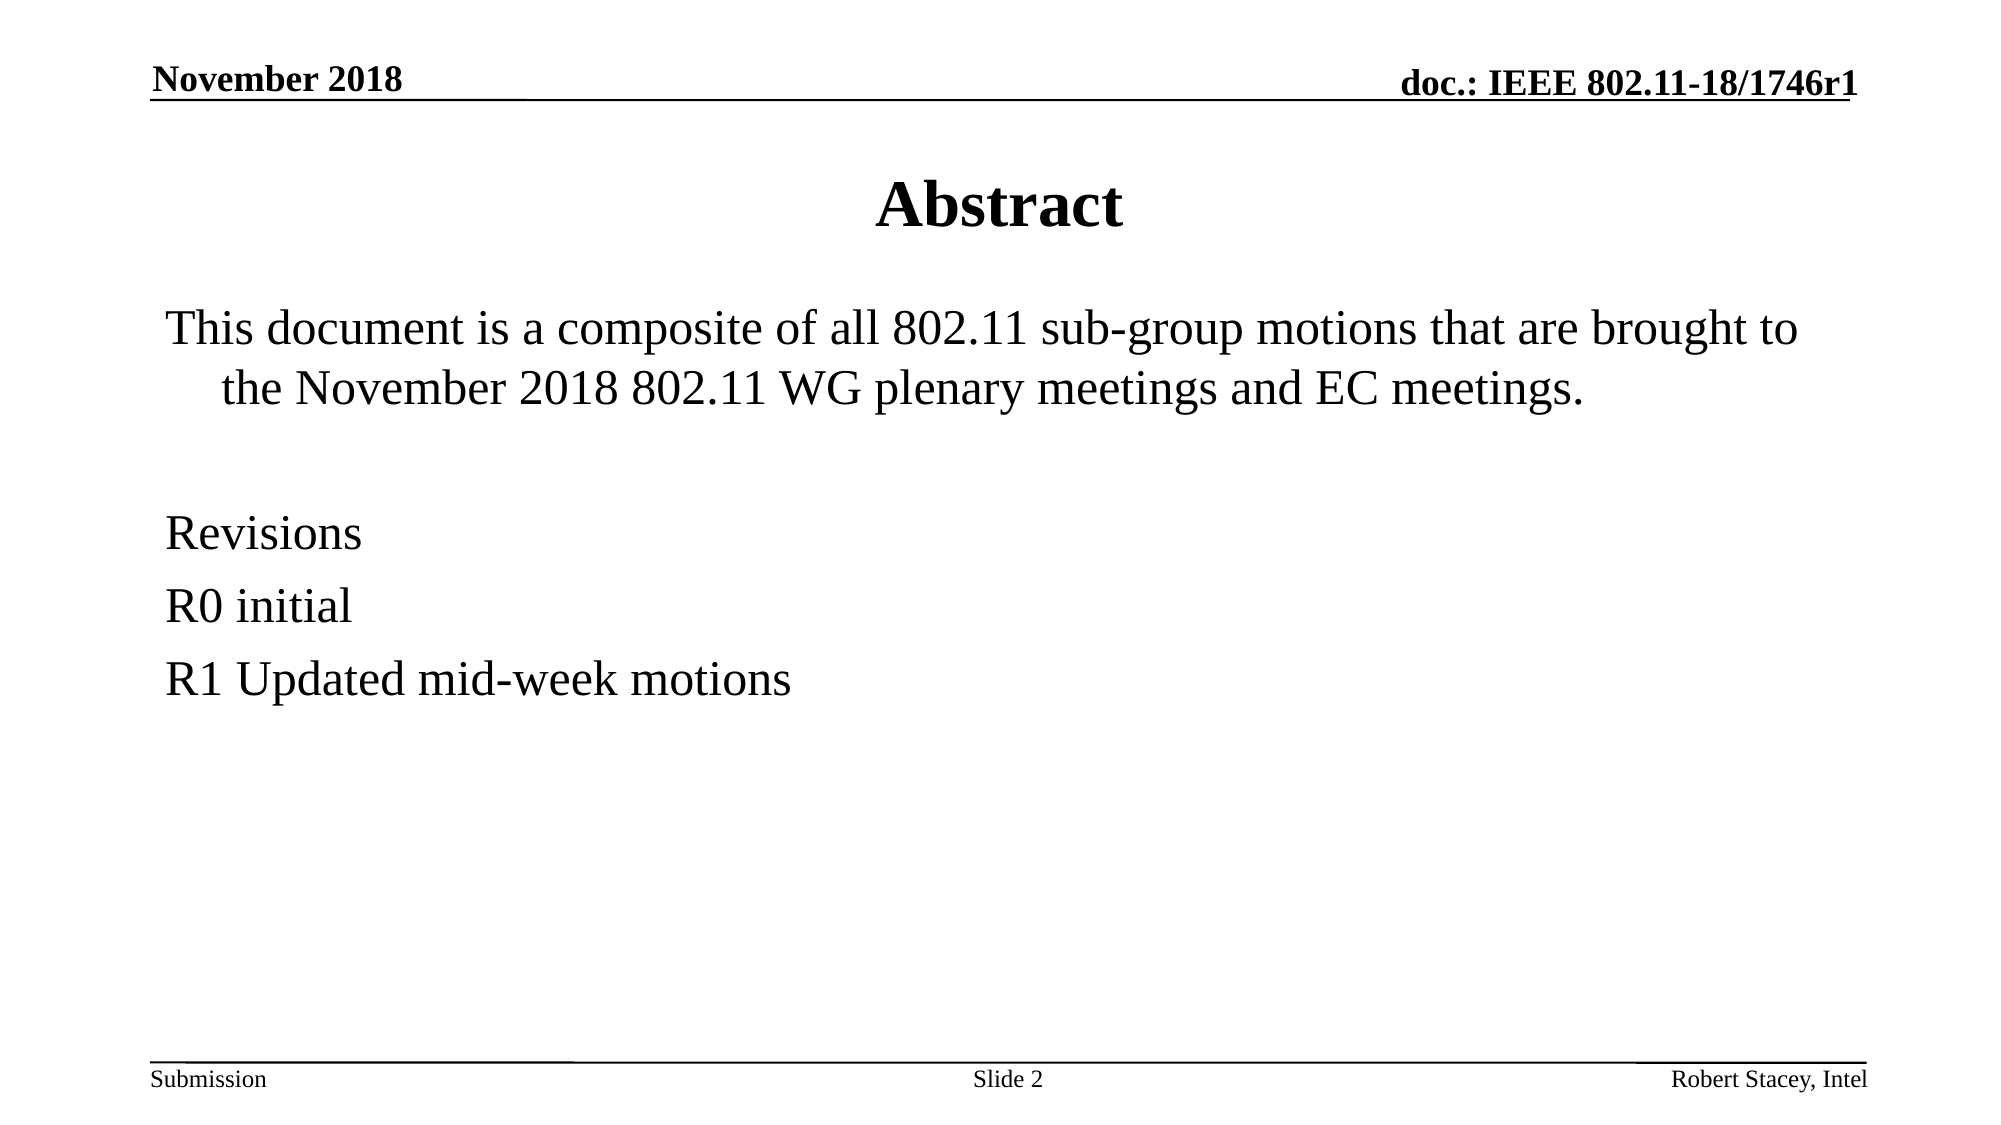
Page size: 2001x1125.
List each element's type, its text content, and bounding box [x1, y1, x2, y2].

list This document is a composite of all 802.11 sub-group motions that are brought to the November 2018 802.11 WG plenary meetings and EC meetings. Revisions R0 initial R1 Updated mid-week motions [149, 286, 1850, 1000]
title Abstract [149, 112, 1850, 286]
slide_number Slide 2 [950, 1061, 1067, 1123]
footer Robert Stacey, Intel [1171, 1061, 1869, 1093]
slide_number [152, 54, 563, 100]
